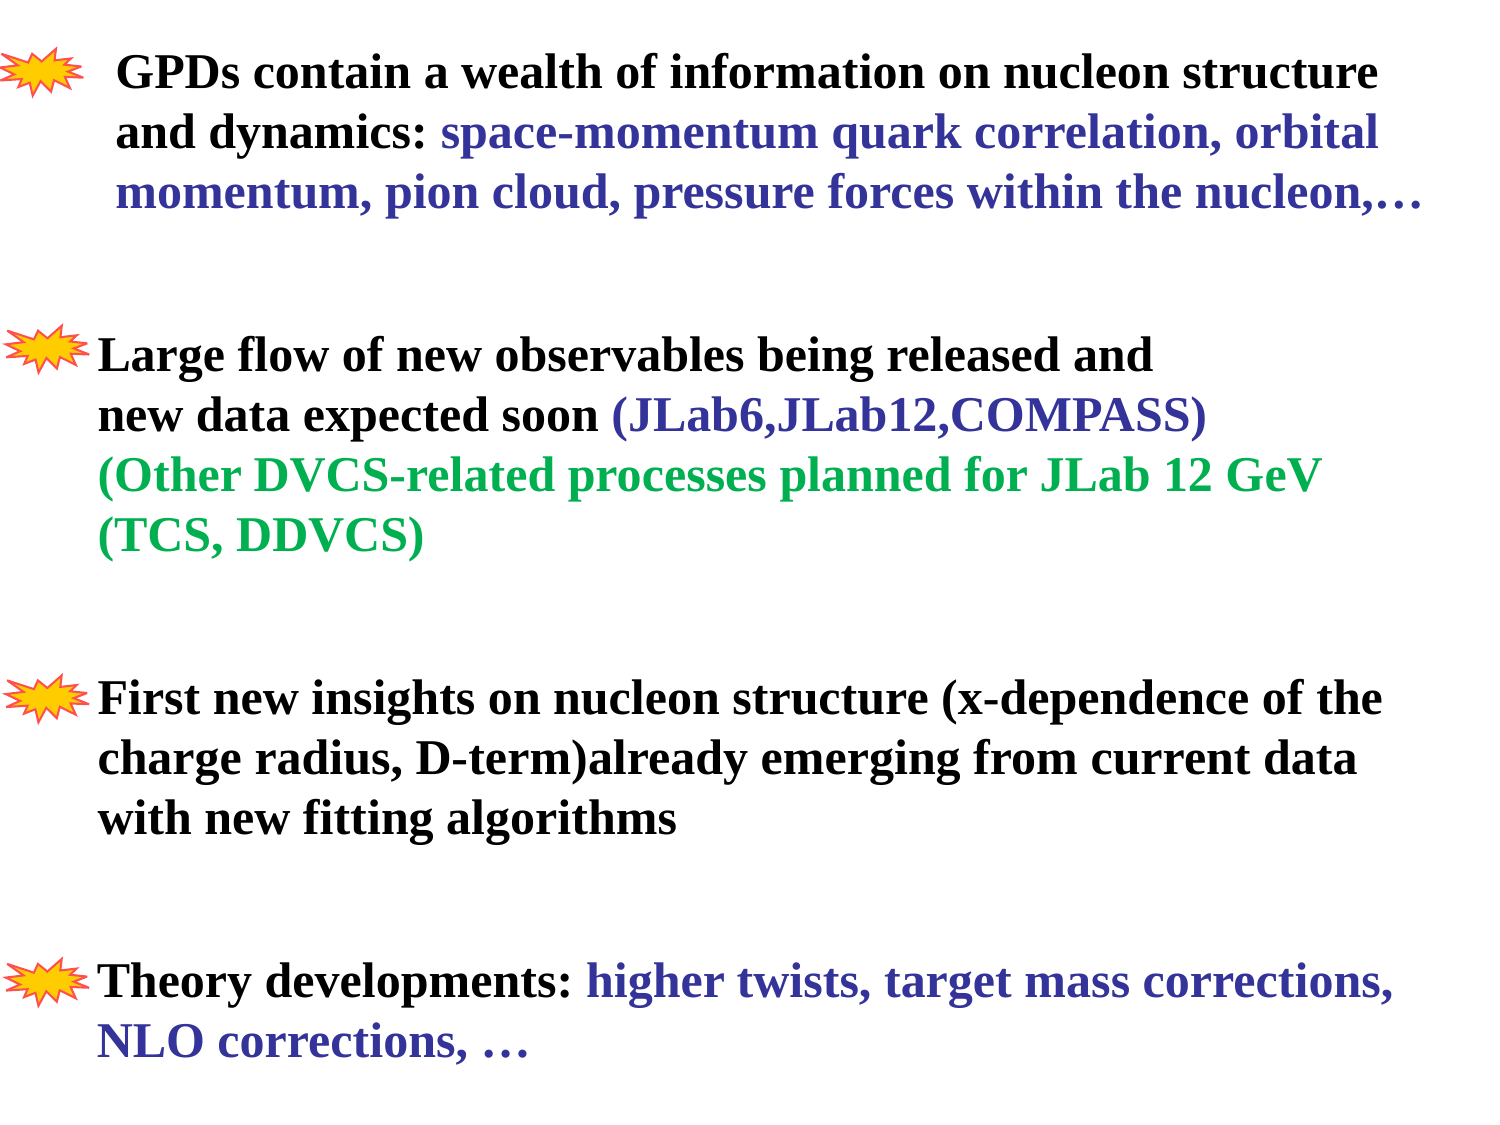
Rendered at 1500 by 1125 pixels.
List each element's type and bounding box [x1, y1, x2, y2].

text_box [5, 313, 1357, 632]
text_box [5, 940, 1428, 1077]
text_box [5, 656, 1418, 855]
text_box [0, 30, 1447, 228]
